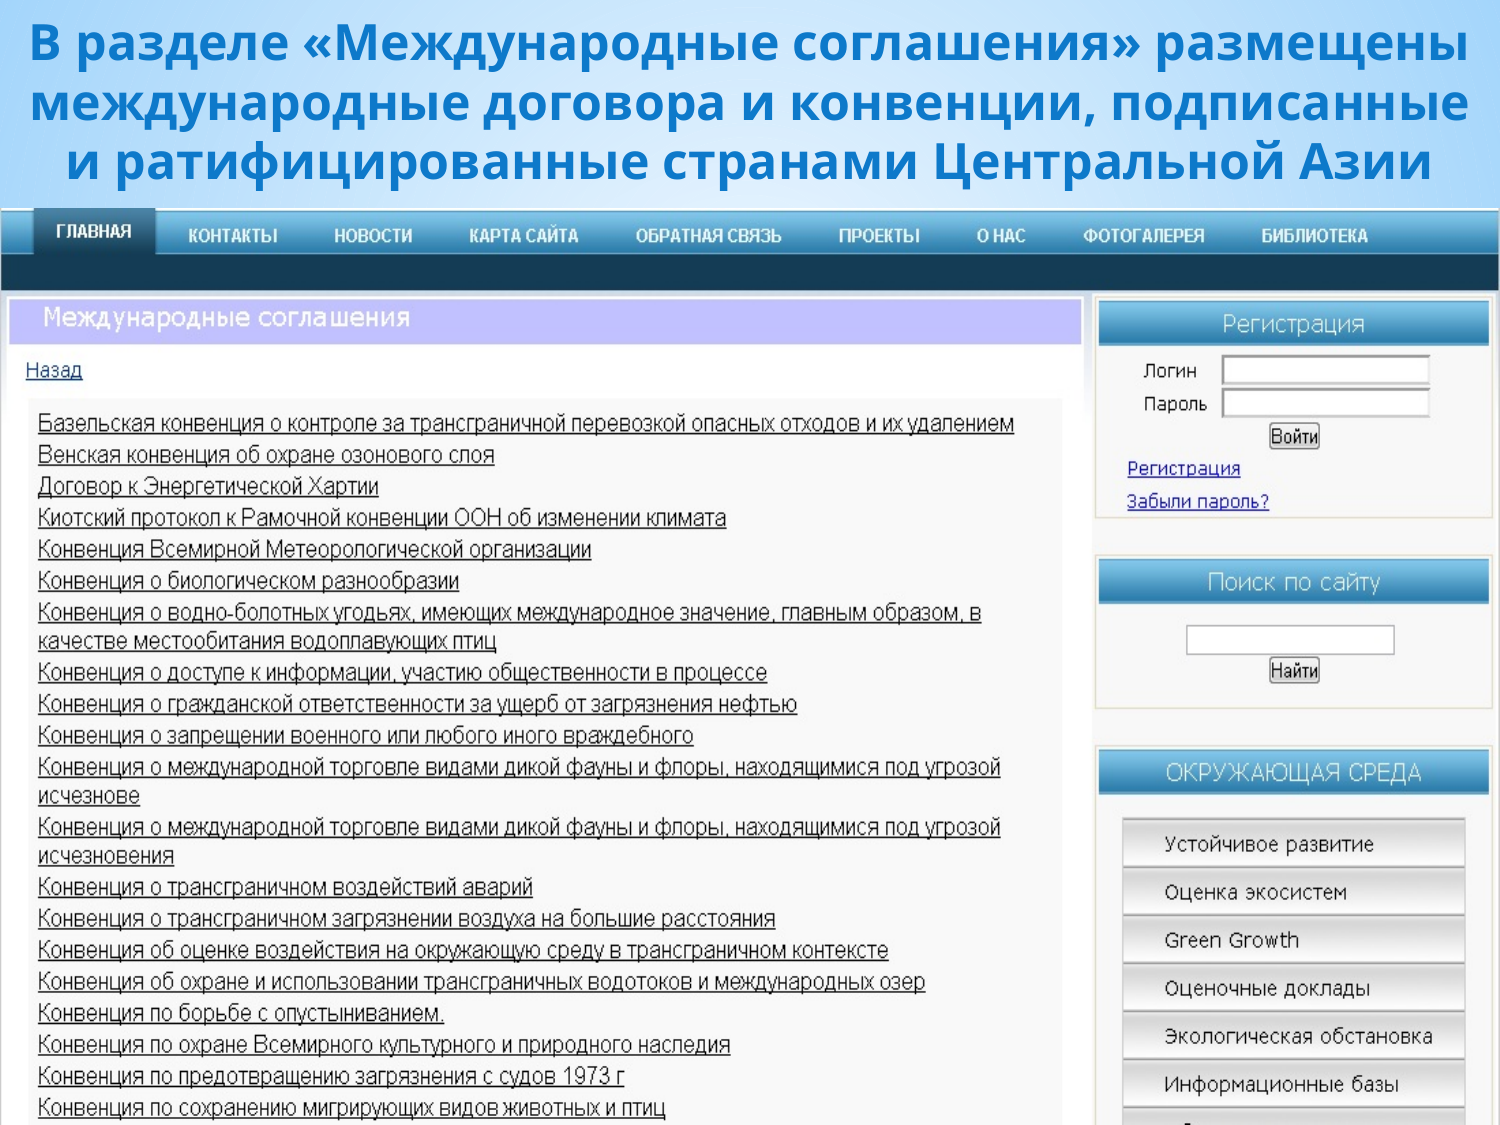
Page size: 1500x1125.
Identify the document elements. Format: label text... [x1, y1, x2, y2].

title В разделе «Международные соглашения» размещены международные договора и конвенции, подписанные и ратифицированные странами Центральной Азии [0, 2, 1500, 190]
picture [0, 207, 1500, 1125]
